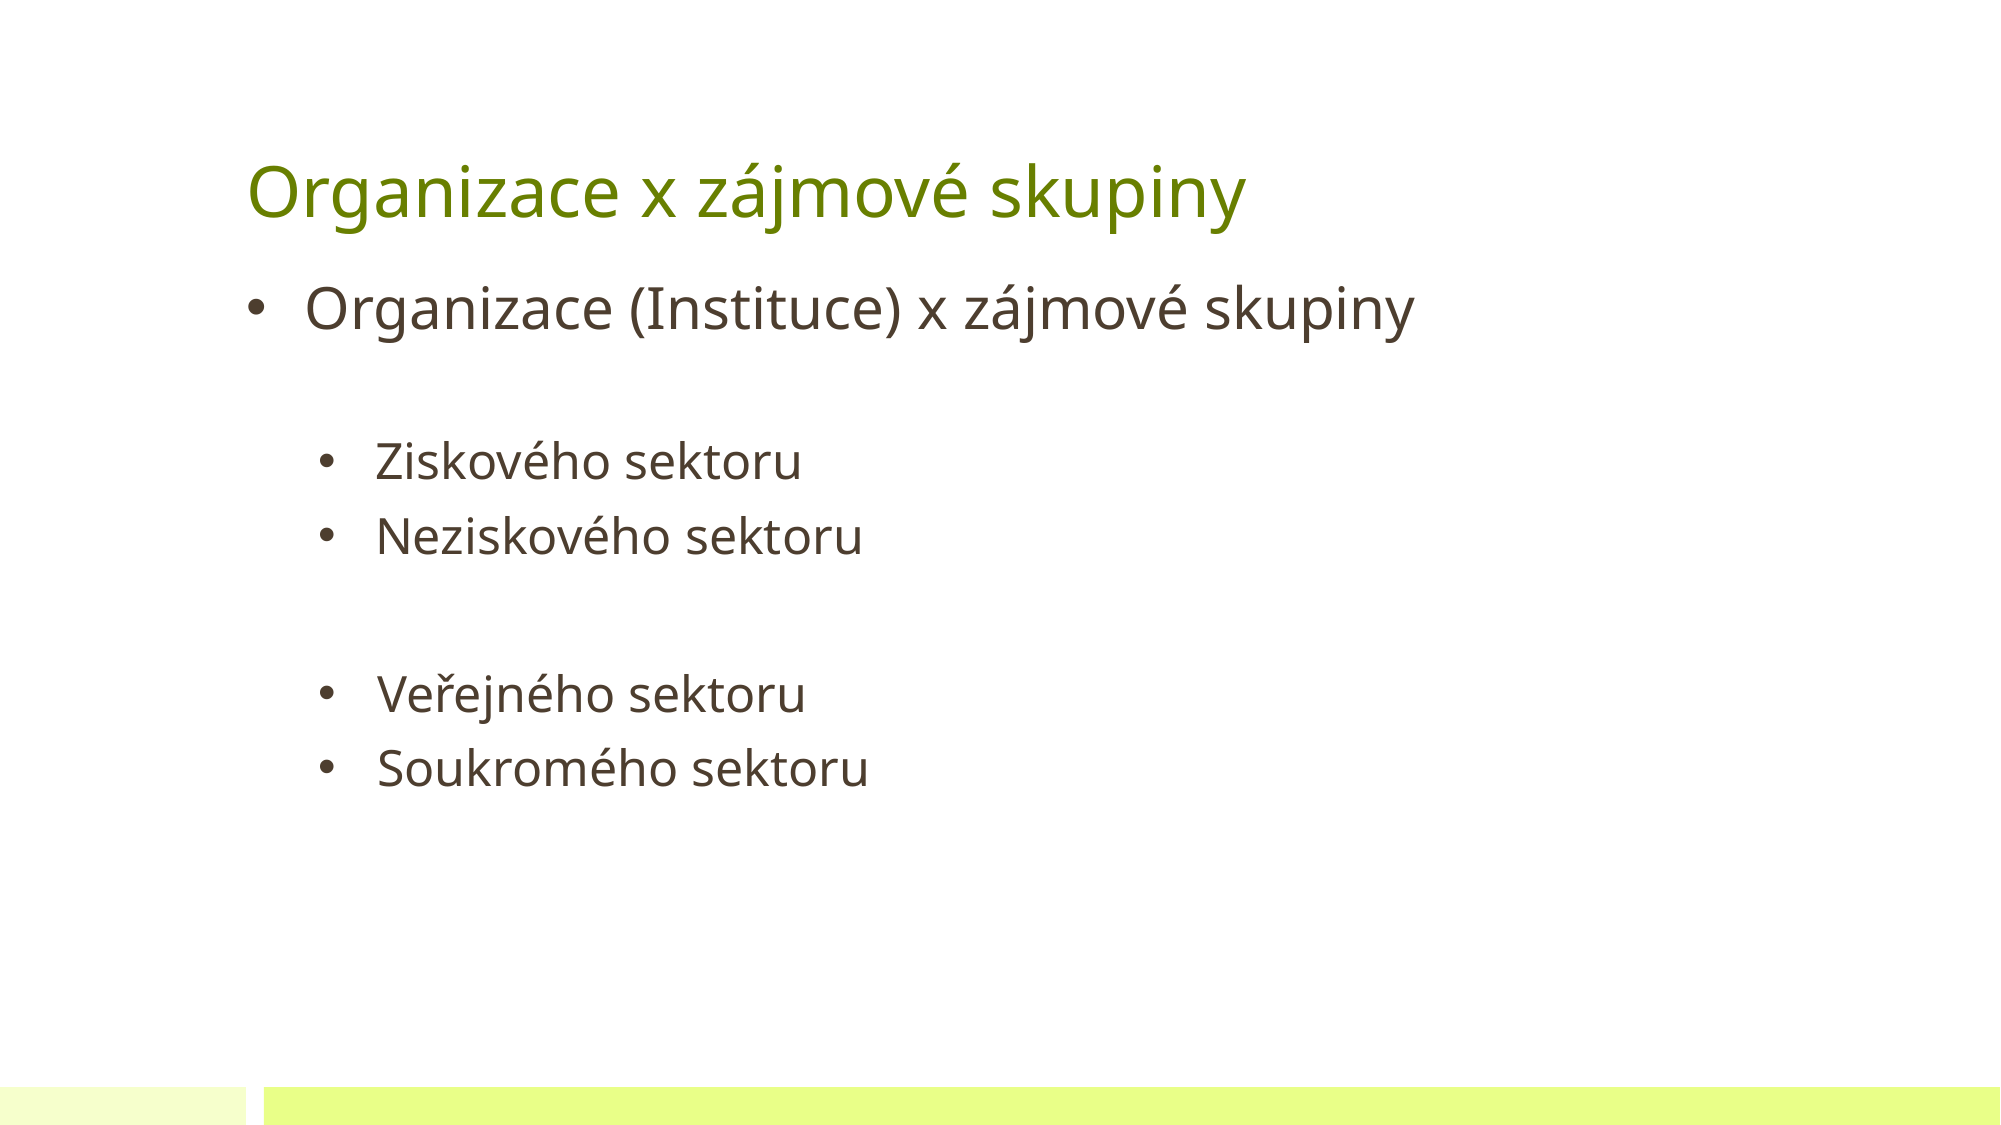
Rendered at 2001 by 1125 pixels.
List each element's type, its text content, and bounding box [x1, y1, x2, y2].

list Organizace (Instituce) x zájmové skupiny Ziskového sektoru Neziskového sektoru Veřejného sektoru Soukromého sektoru [231, 256, 1769, 1015]
title Organizace x zájmové skupiny [231, 45, 1769, 240]
